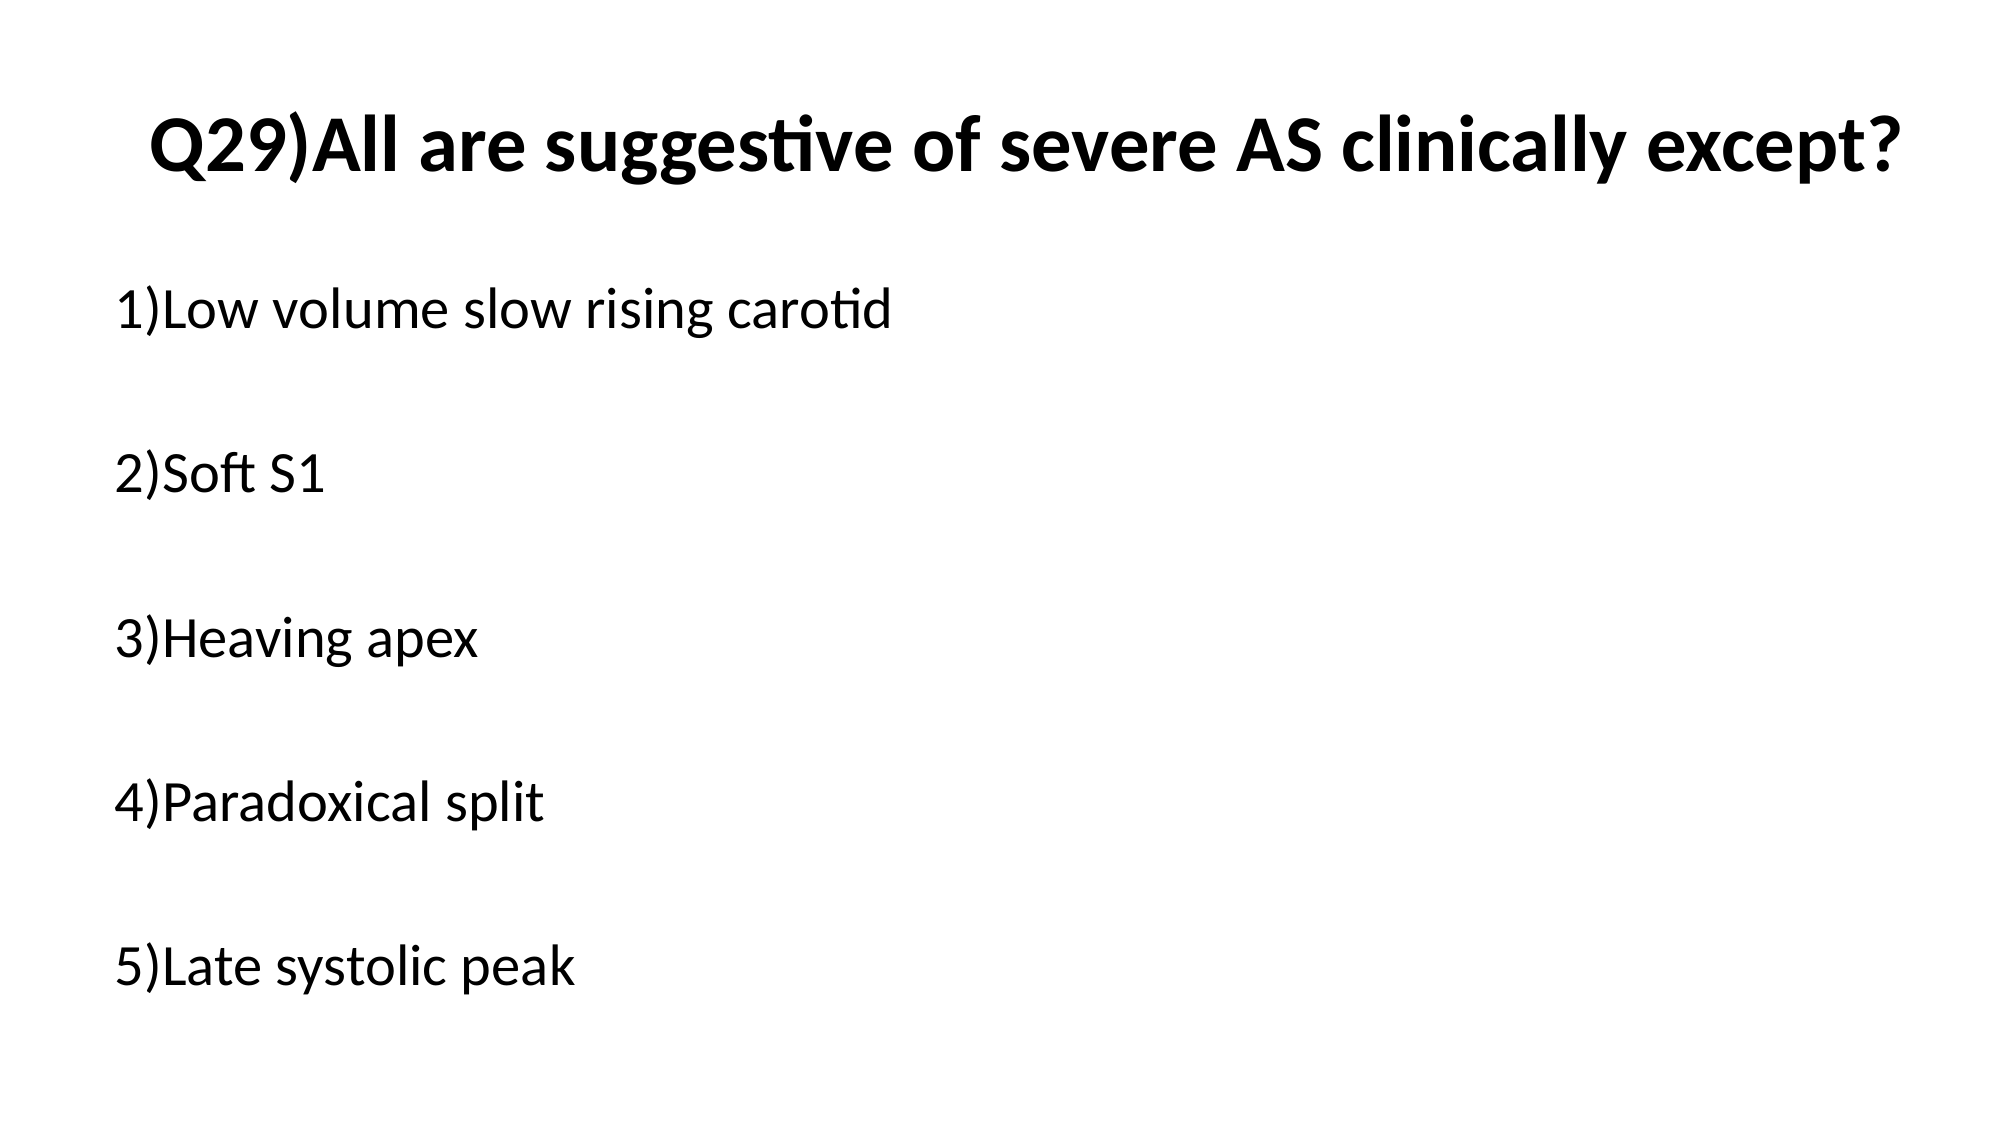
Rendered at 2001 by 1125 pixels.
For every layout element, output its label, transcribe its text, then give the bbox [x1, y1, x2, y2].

list 1)Low volume slow rising carotid 2)Soft S1 3)Heaving apex 4)Paradoxical split 5)Late systolic peak [99, 262, 1900, 1005]
title Q29)All are suggestive of severe AS clinically except? [99, 45, 1957, 233]
